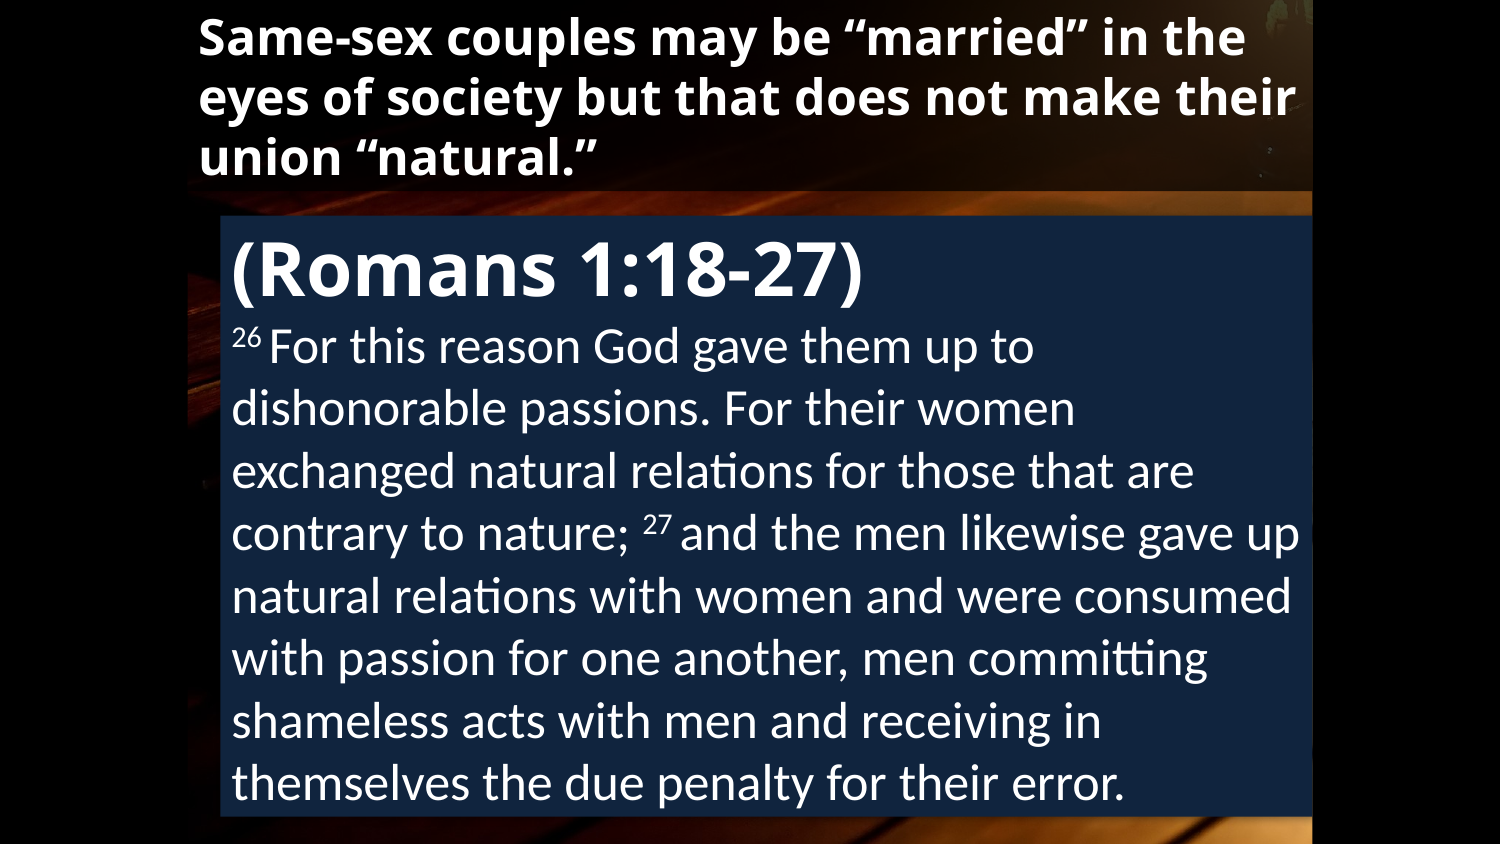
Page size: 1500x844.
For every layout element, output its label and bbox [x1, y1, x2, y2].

picture [187, 0, 1313, 844]
